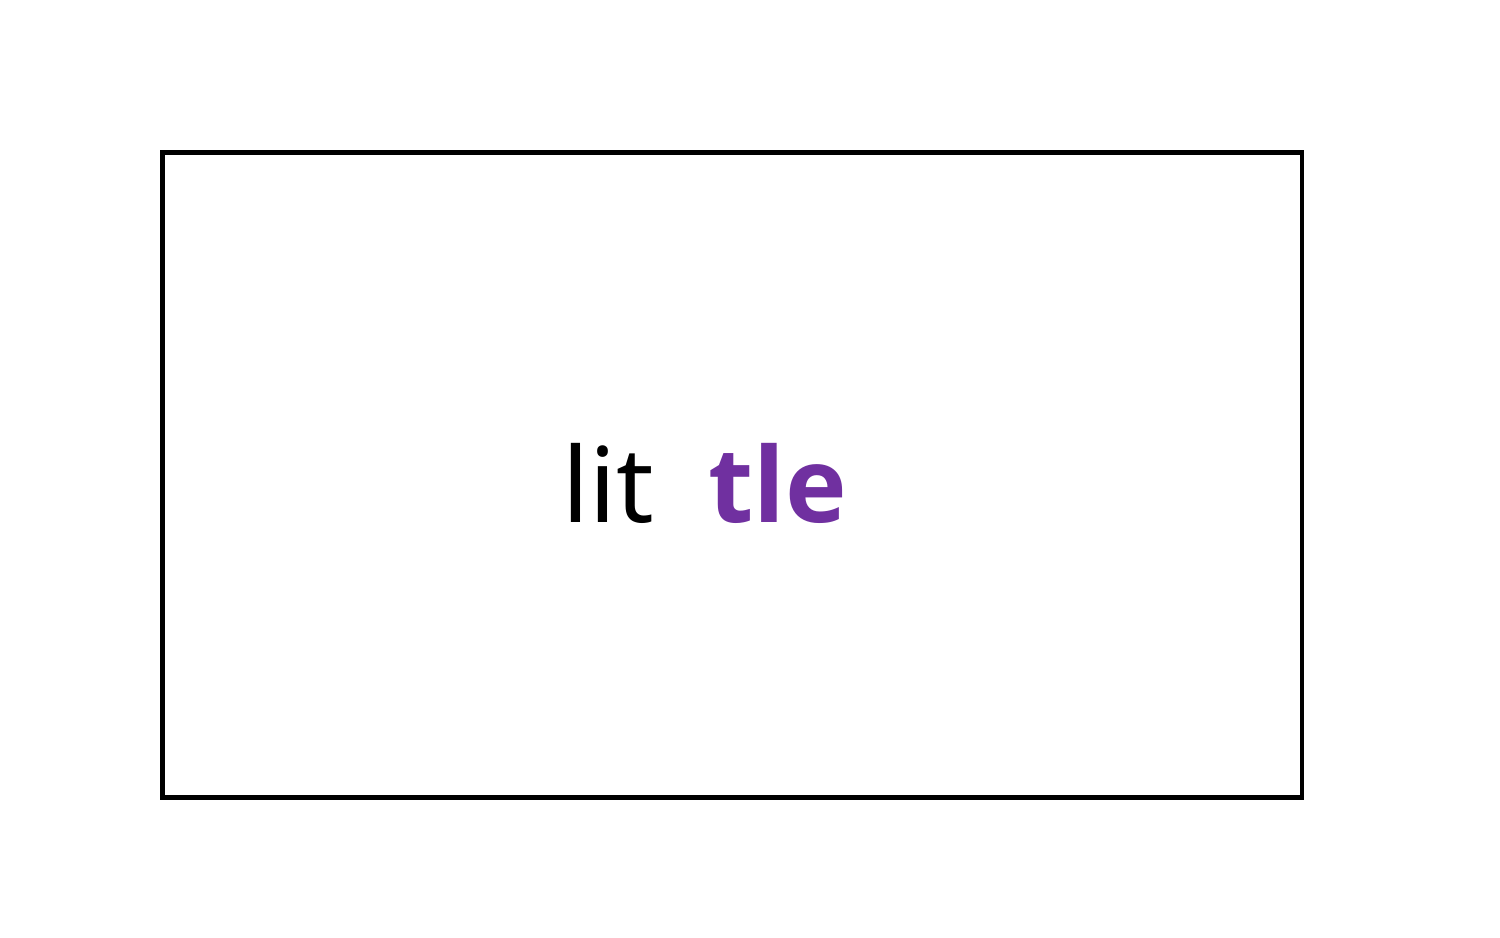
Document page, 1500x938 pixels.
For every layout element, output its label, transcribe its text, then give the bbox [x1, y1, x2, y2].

text_box [161, 152, 1303, 798]
text_box lit tle [275, 348, 1134, 551]
